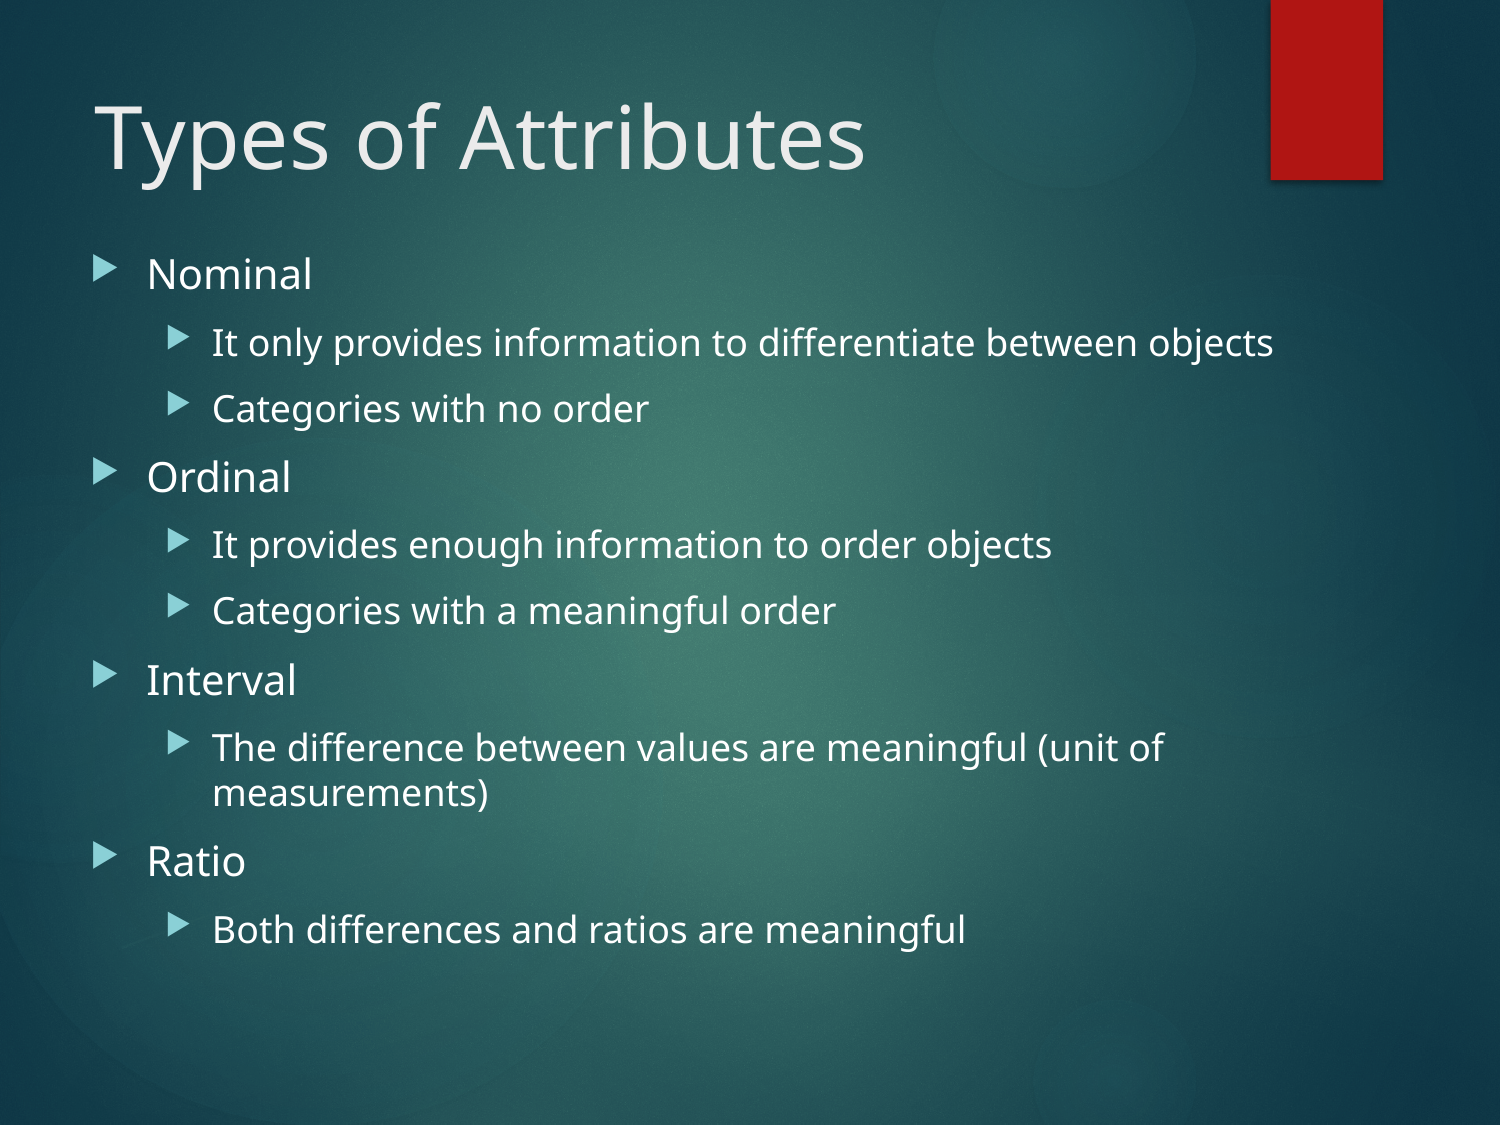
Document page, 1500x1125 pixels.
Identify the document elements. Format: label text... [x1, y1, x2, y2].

list Nominal It only provides information to differentiate between objects Categories with no order Ordinal It provides enough information to order objects Categories with a meaningful order Interval The difference between values are meaningful (unit of measurements) Ratio Both differences and ratios are meaningful [75, 240, 1425, 1103]
title Types of Attributes [79, 74, 1237, 240]
